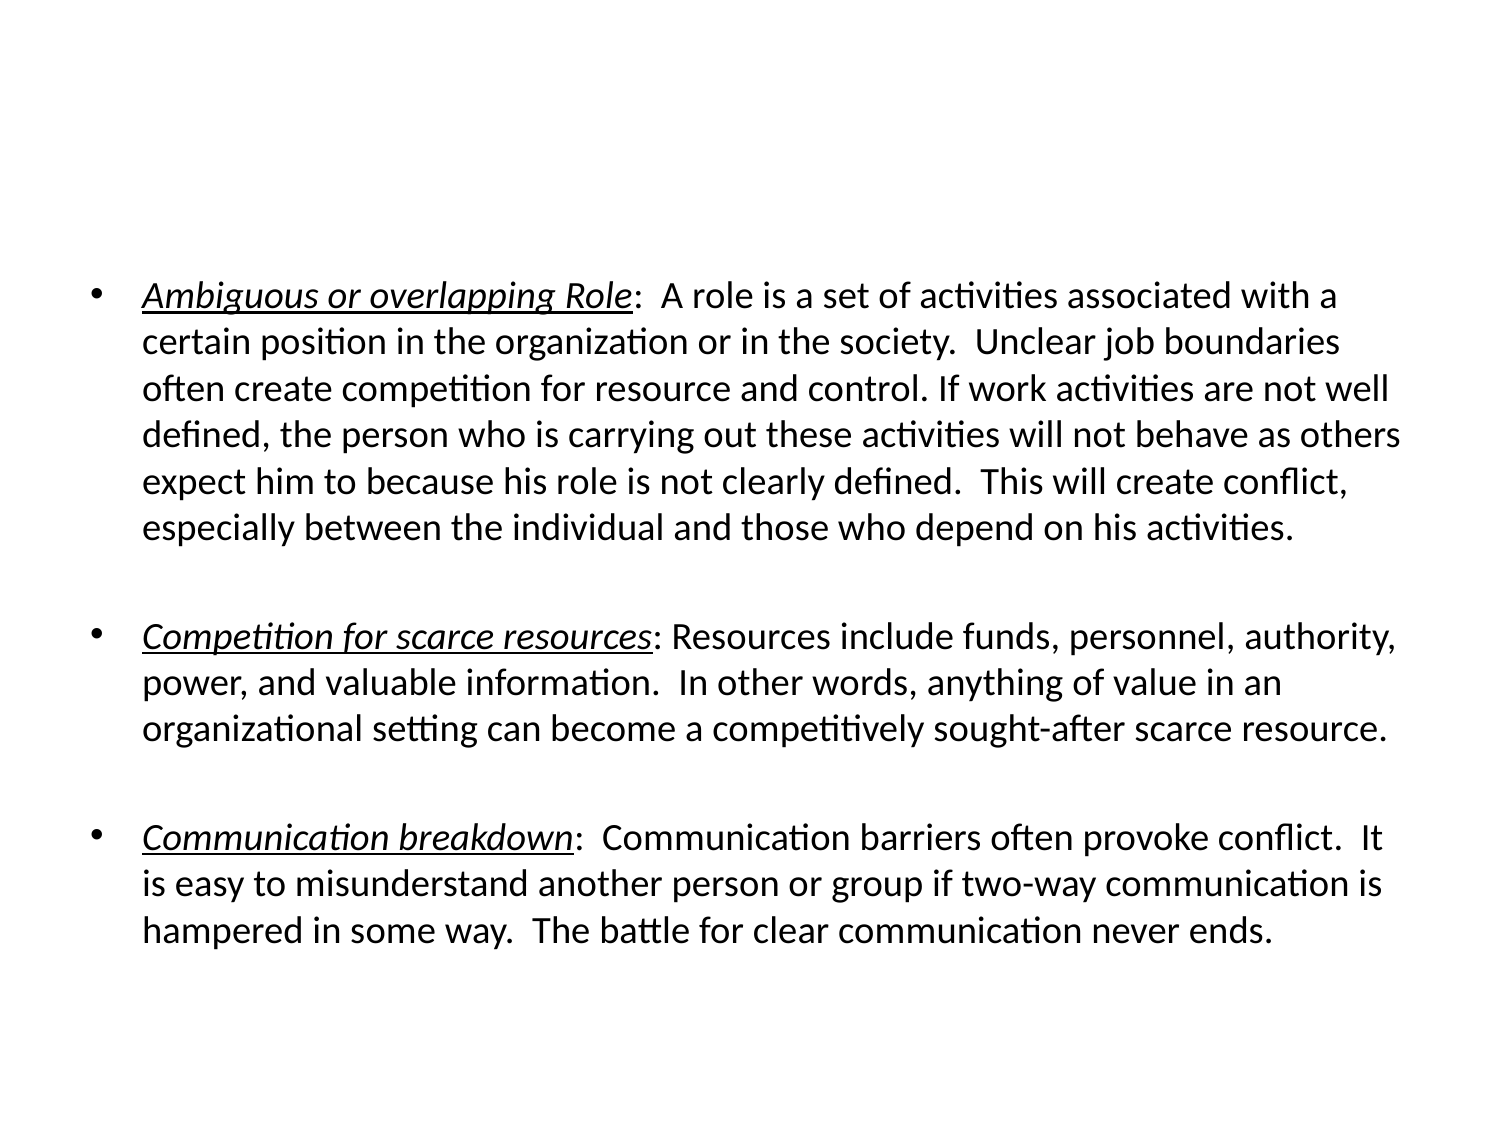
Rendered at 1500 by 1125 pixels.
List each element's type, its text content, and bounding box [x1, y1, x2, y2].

list Ambiguous or overlapping Role: A role is a set of activities associated with a certain position in the organization or in the society. Unclear job boundaries often create competition for resource and control. If work activities are not well defined, the person who is carrying out these activities will not behave as others expect him to because his role is not clearly defined. This will create conflict, especially between the individual and those who depend on his activities. Competition for scarce resources: Resources include funds, personnel, authority, power, and valuable information. In other words, anything of value in an organizational setting can become a competitively sought-after scarce resource. Communication breakdown: Communication barriers often provoke conflict. It is easy to misunderstand another person or group if two-way communication is hampered in some way. The battle for clear communication never ends. [75, 262, 1425, 1005]
